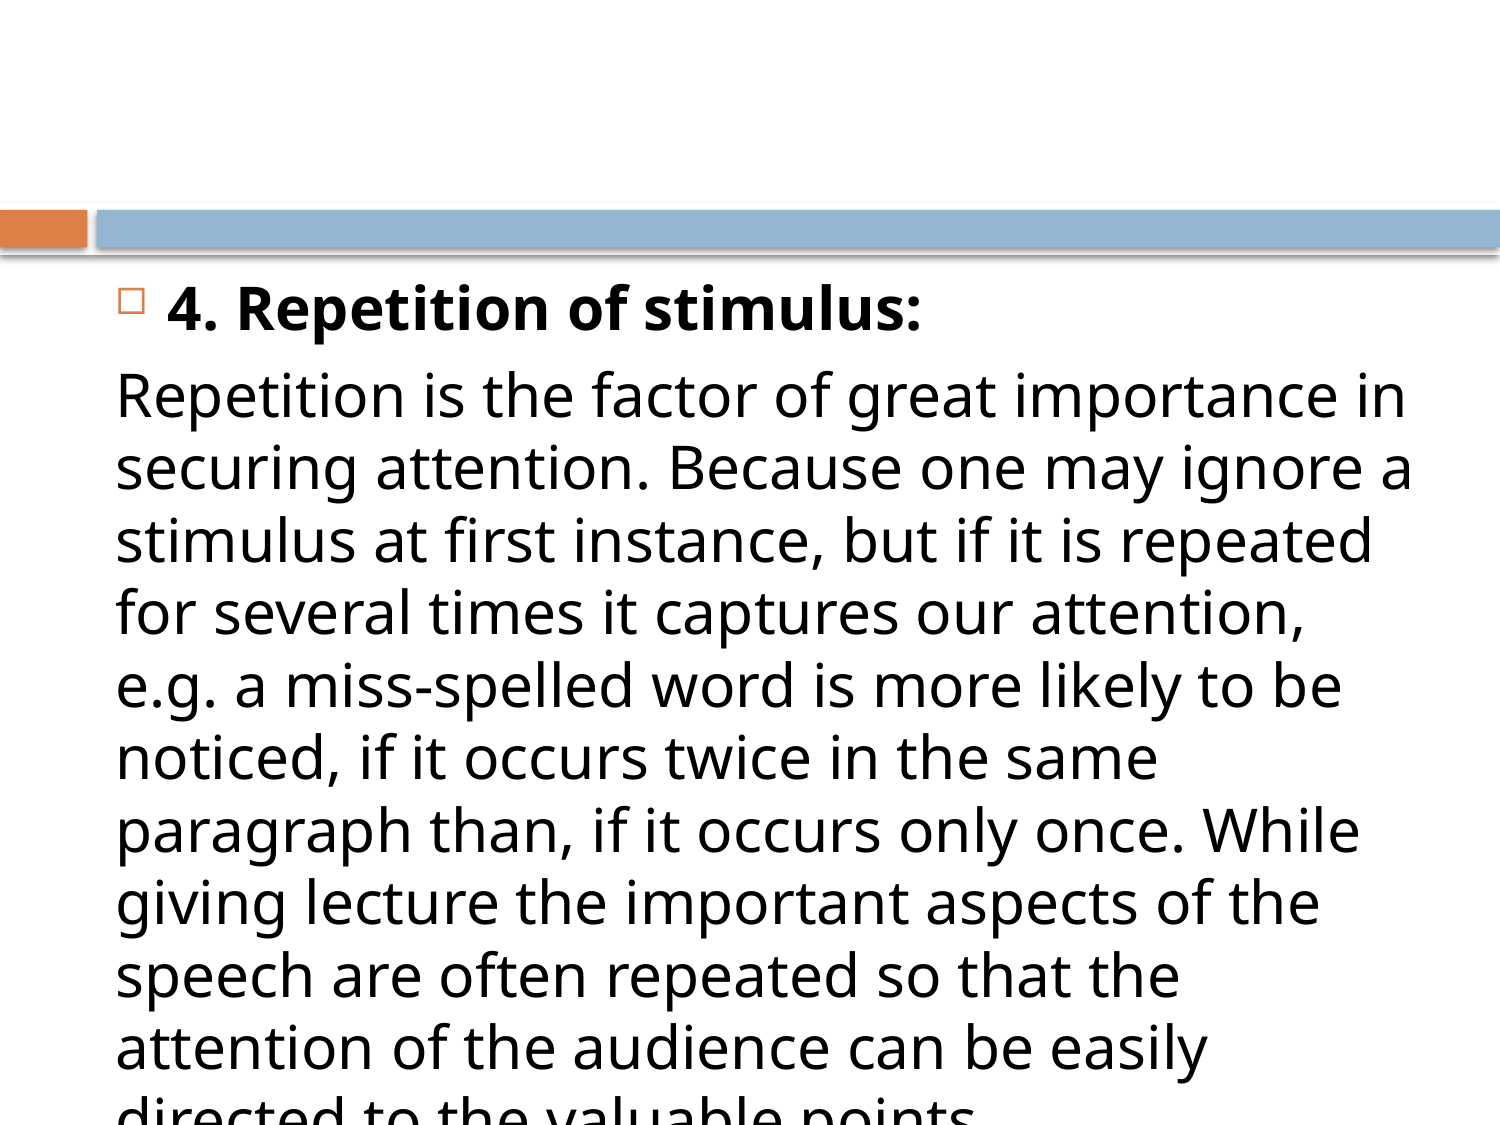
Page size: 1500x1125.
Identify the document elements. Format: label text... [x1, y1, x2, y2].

list 4. Repetition of stimulus: Repetition is the factor of great importance in securing attention. Because one may ignore a stimulus at first instance, but if it is repeated for several times it captures our attention, e.g. a miss-spelled word is more likely to be noticed, if it occurs twice in the same paragraph than, if it occurs only once. While giving lecture the important aspects of the speech are often repeated so that the attention of the audience can be easily directed to the valuable points. [100, 262, 1438, 1000]
